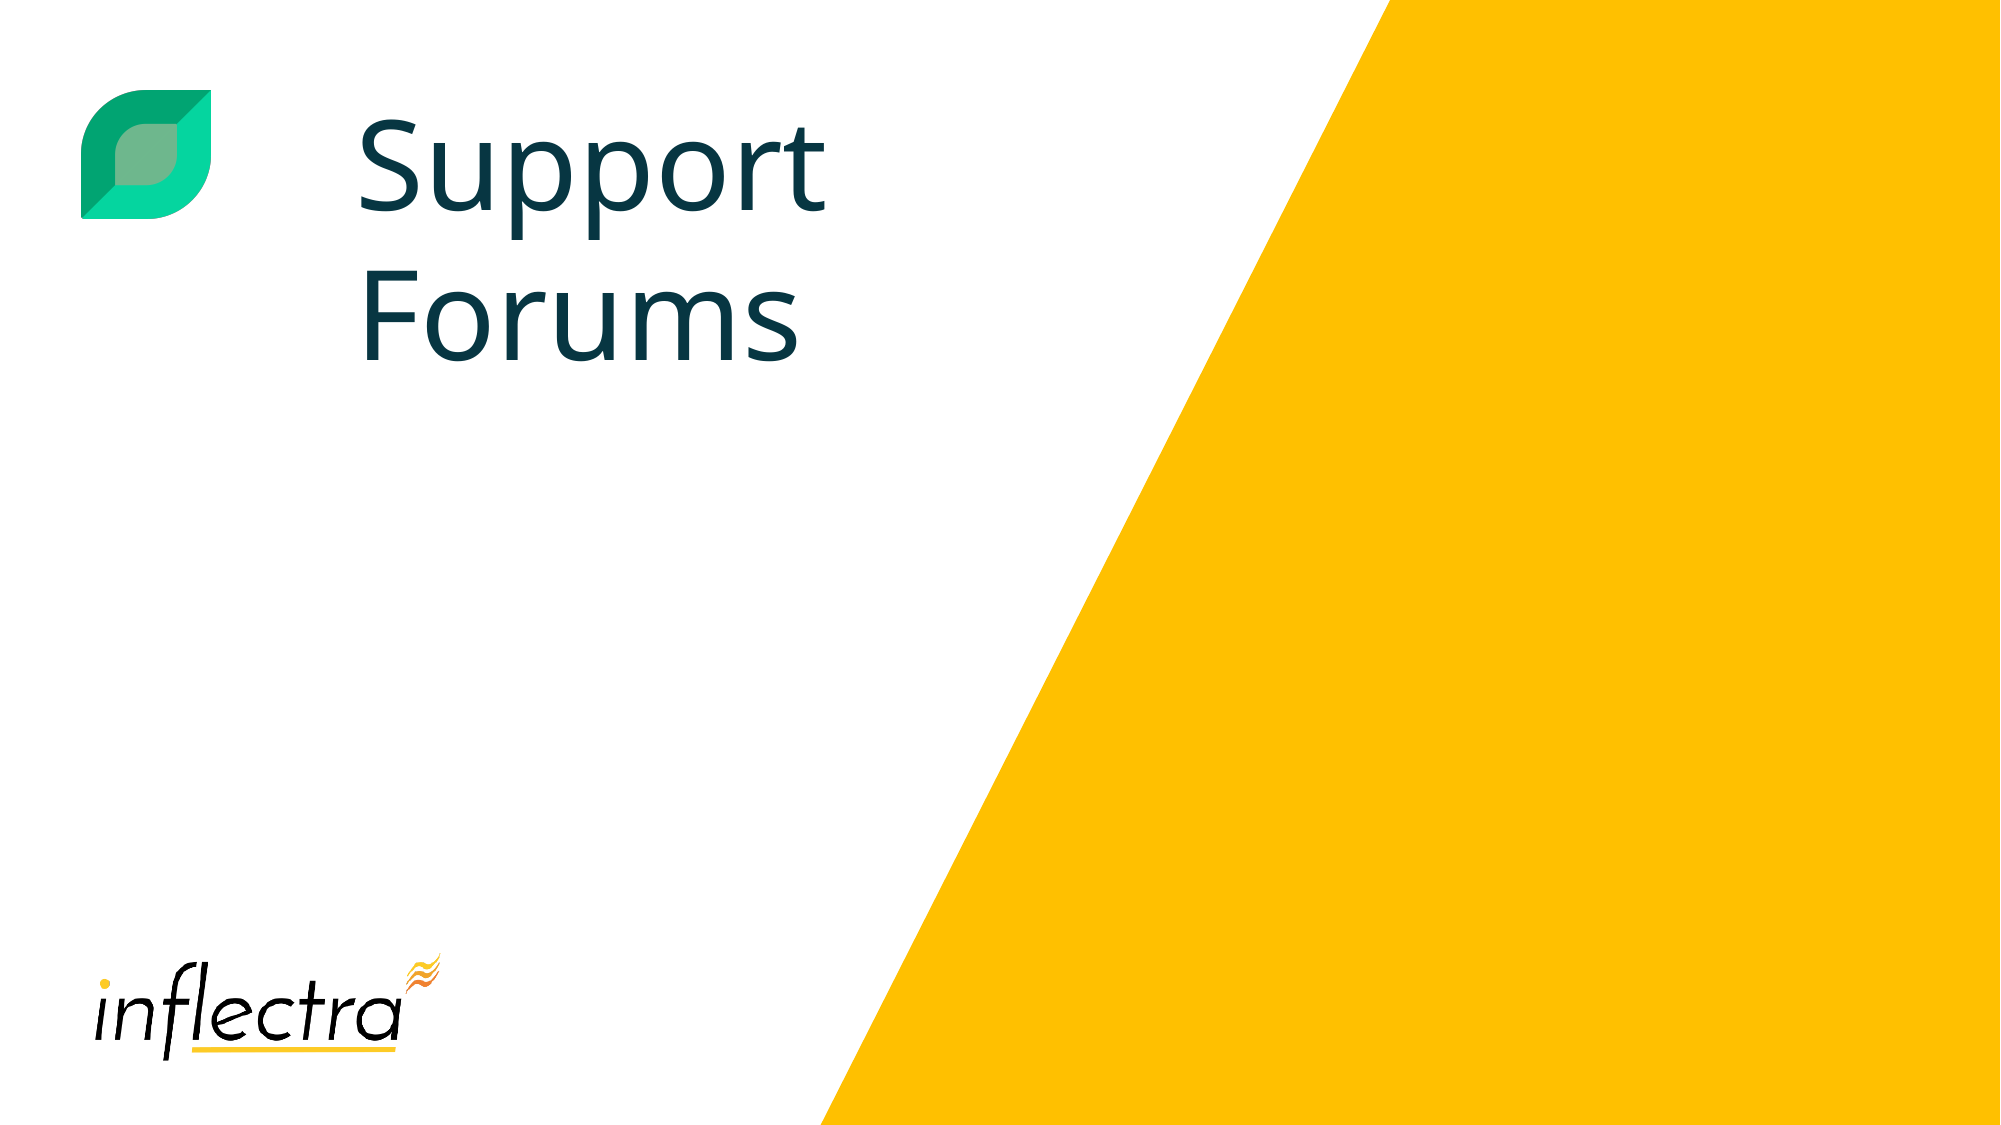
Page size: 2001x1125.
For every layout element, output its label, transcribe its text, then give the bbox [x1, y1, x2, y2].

picture [81, 90, 211, 219]
title Support Forums [340, 77, 1102, 462]
picture [85, 945, 448, 1069]
